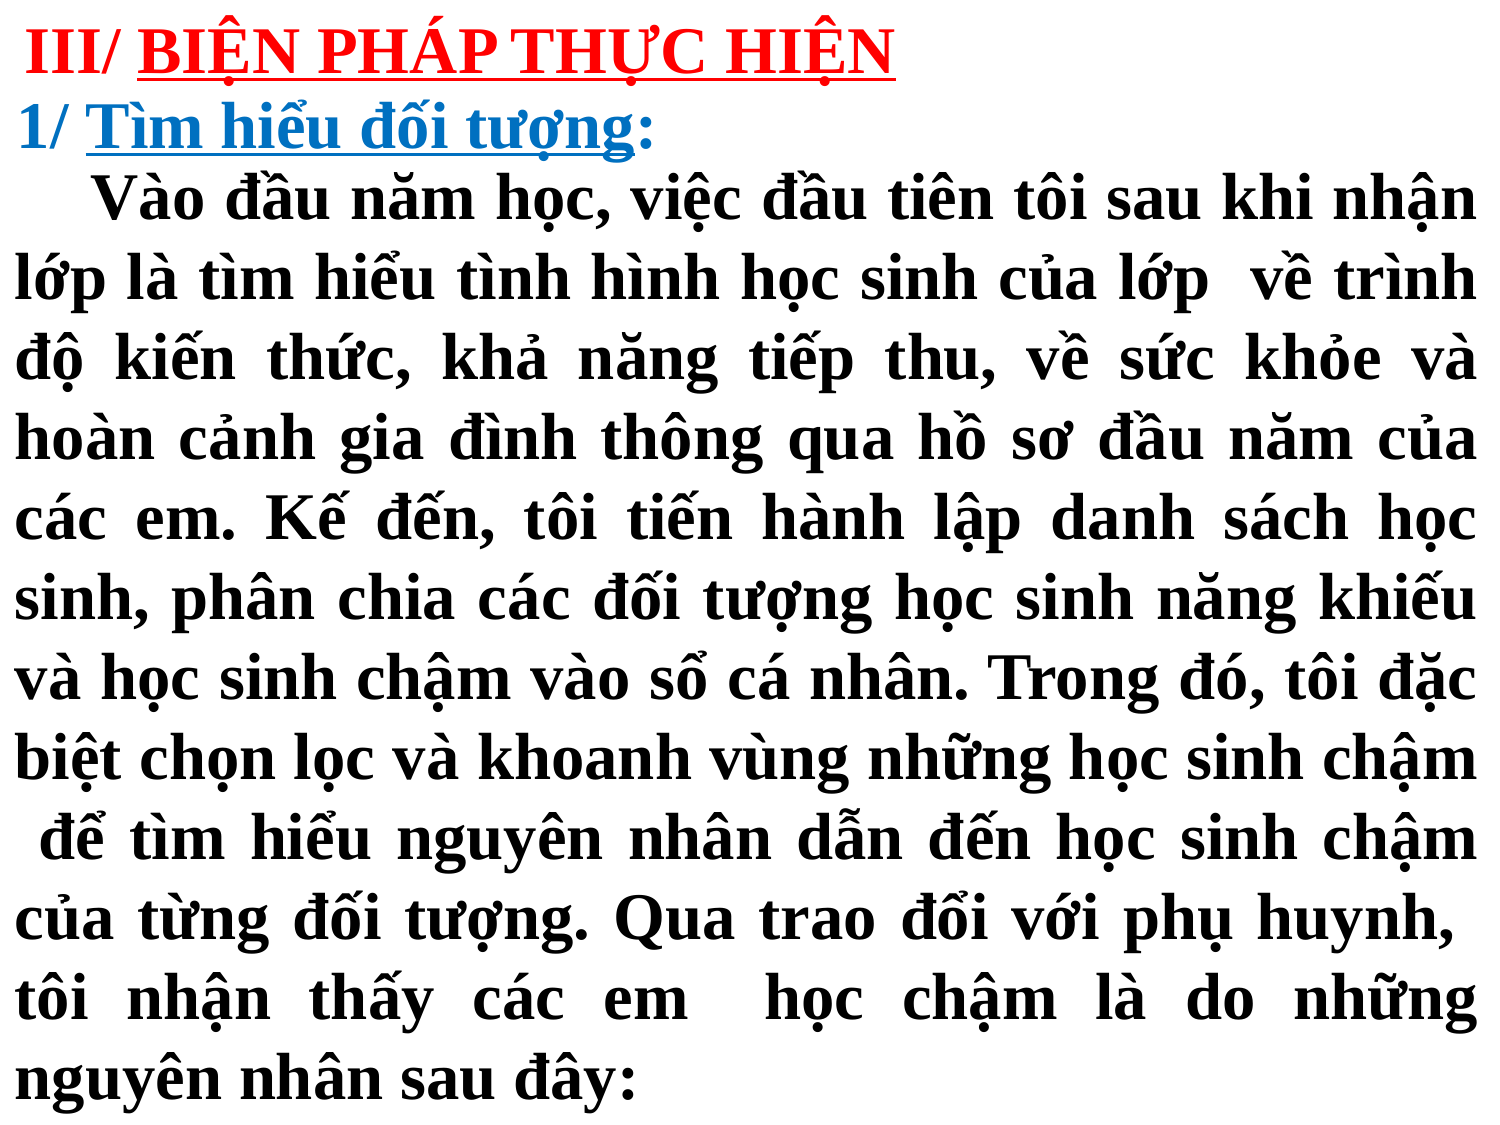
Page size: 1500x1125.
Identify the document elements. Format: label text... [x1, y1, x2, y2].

text_box III/ BIỆN PHÁP THỰC HIỆN [9, 0, 912, 95]
text_box 1/ Tìm hiểu đối tượng: [2, 74, 673, 145]
text_box Vào đầu năm học, việc đầu tiên tôi sau khi nhận lớp là tìm hiểu tình hình học sinh của lớp về trình độ kiến thức, khả năng tiếp thu, về sức khỏe và hoàn cảnh gia đình thông qua hồ sơ đầu năm của các em. Kế đến, tôi tiến hành lập danh sách học sinh, phân chia các đối tượng học sinh năng khiếu và học sinh chậm vào sổ cá nhân. Trong đó, tôi đặc biệt chọn lọc và khoanh vùng những học sinh chậm để tìm hiểu nguyên nhân dẫn đến học sinh chậm của từng đối tượng. Qua trao đổi với phụ huynh, tôi nhận thấy các em học chậm là do những nguyên nhân sau đây: [0, 145, 1495, 1120]
